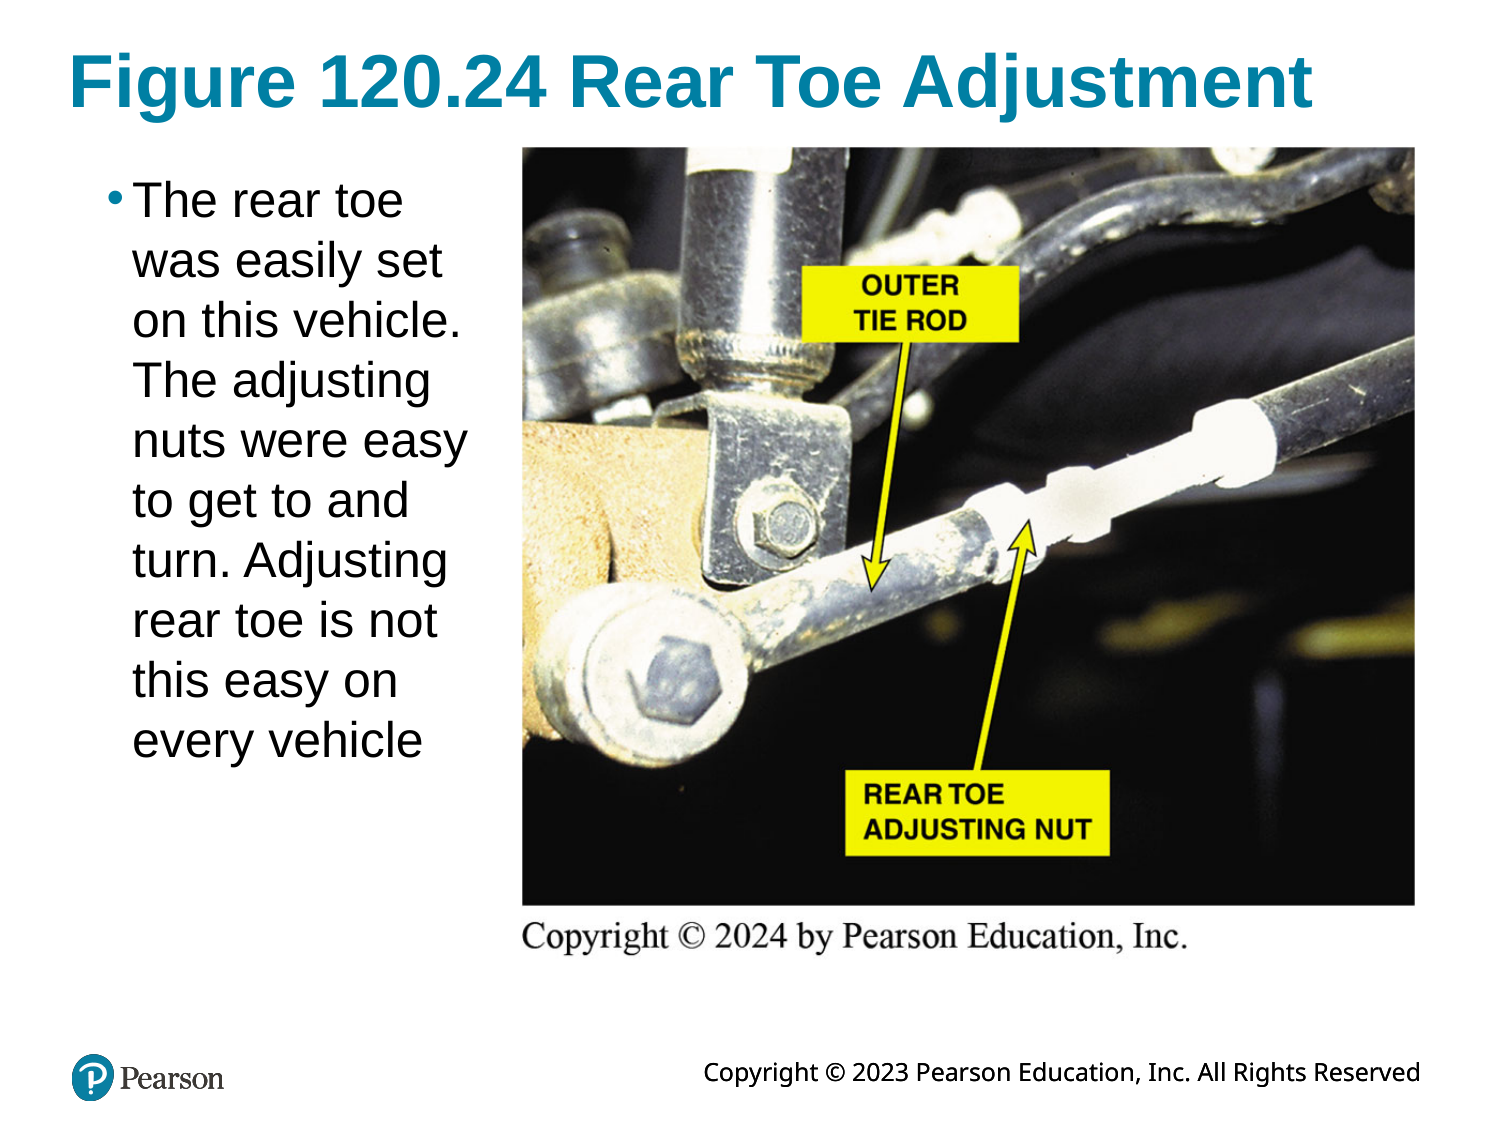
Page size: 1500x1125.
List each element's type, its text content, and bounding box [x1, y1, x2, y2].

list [521, 145, 1417, 968]
title Figure 120.24 Rear Toe Adjustment [68, 24, 1418, 131]
picture [98, 1054, 224, 1101]
list The rear toe was easily set on this vehicle. The adjusting nuts were easy to get to and turn. Adjusting rear toe is not this easy on every vehicle [90, 159, 474, 781]
picture [72, 1054, 87, 1070]
picture [72, 1088, 83, 1101]
picture [80, 1063, 106, 1088]
